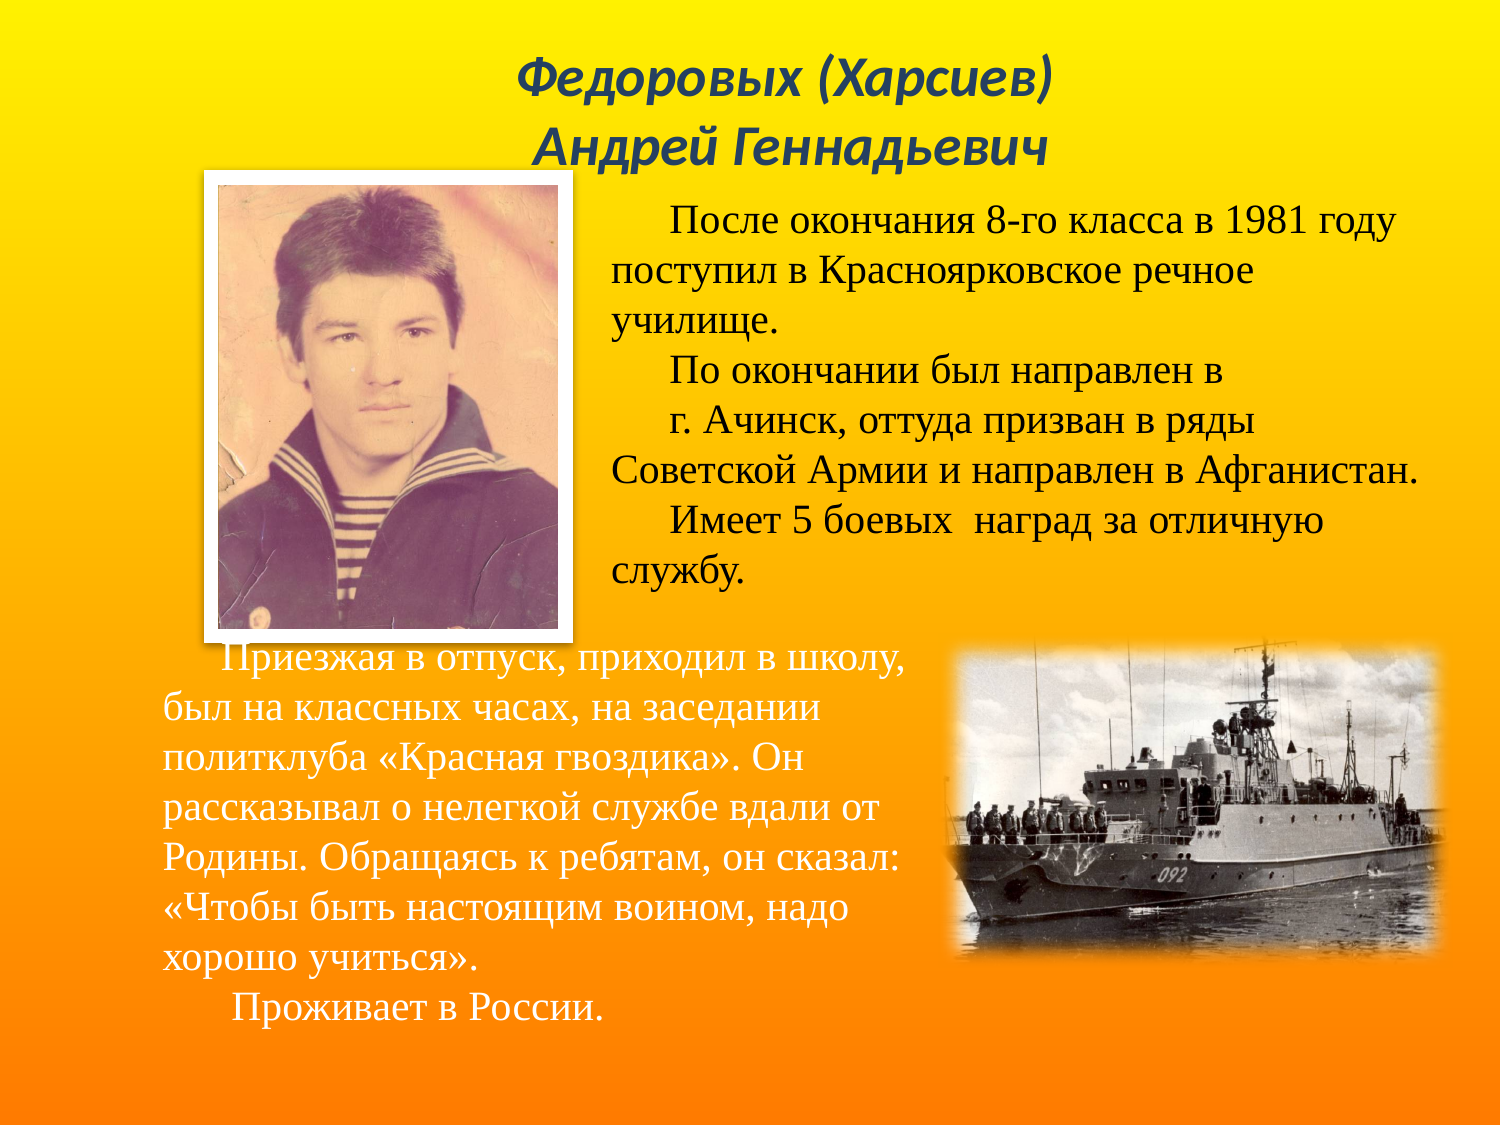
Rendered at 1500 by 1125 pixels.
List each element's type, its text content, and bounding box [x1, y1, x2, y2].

picture [938, 633, 1453, 969]
picture [218, 184, 559, 629]
title Федоровых (Харсиев) Андрей Геннадьевич [123, 30, 1459, 185]
text_box Приезжая в отпуск, приходил в школу, был на классных часах, на заседании политклуба «Красная гвоздика». Он рассказывал о нелегкой службе вдали от Родины. Обращаясь к ребятам, он сказал: «Чтобы быть настоящим воином, надо хорошо учиться». Проживает в России. [147, 621, 939, 1108]
text_box После окончания 8-го класса в 1981 году поступил в Красноярковское речное училище. По окончании был направлен в г. Ачинск, оттуда призван в ряды Советской Армии и направлен в Афганистан. Имеет 5 боевых наград за отличную службу. [596, 184, 1447, 600]
